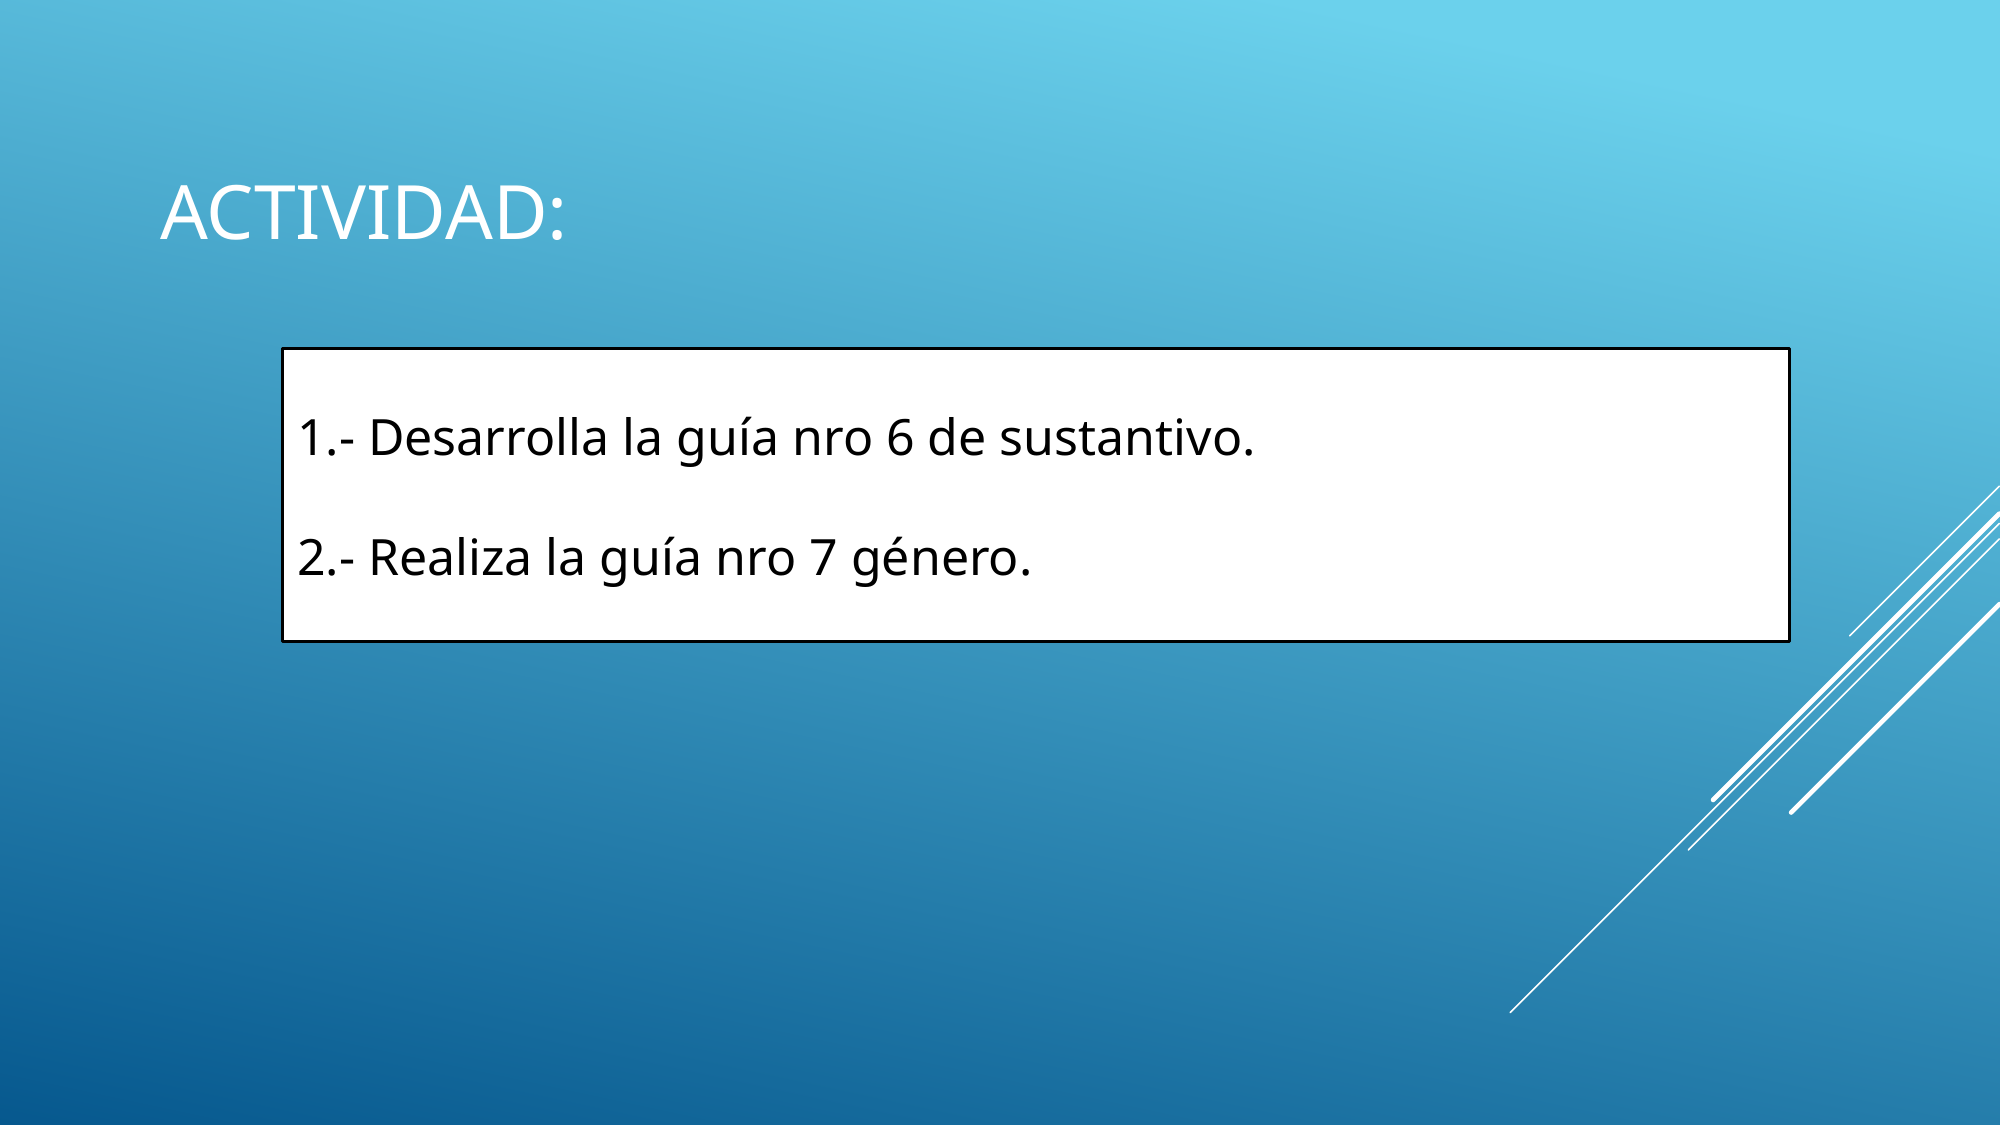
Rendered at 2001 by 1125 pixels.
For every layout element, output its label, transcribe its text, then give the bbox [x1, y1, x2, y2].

title Actividad: [145, 130, 1546, 379]
text_box 1.- Desarrolla la guía nro 6 de sustantivo. 2.- Realiza la guía nro 7 género. [281, 347, 1791, 643]
